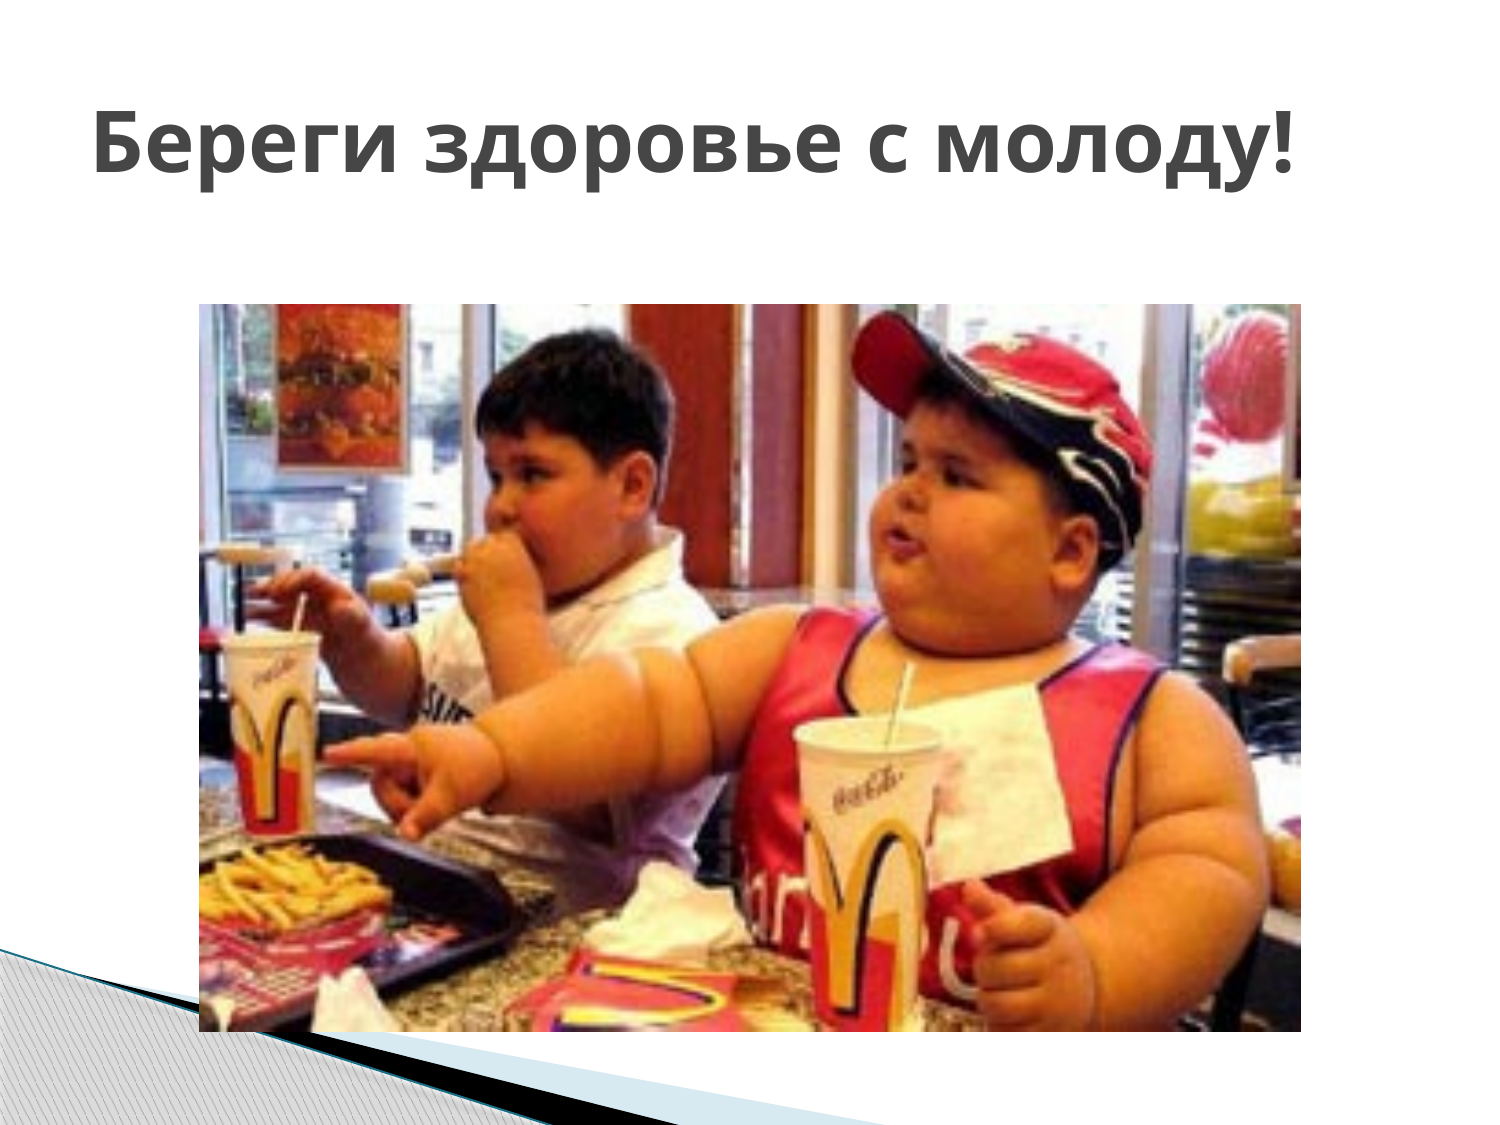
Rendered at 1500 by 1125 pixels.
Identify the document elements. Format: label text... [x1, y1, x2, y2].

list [198, 304, 1301, 1032]
title Береги здоровье с молоду! [75, 45, 1425, 233]
